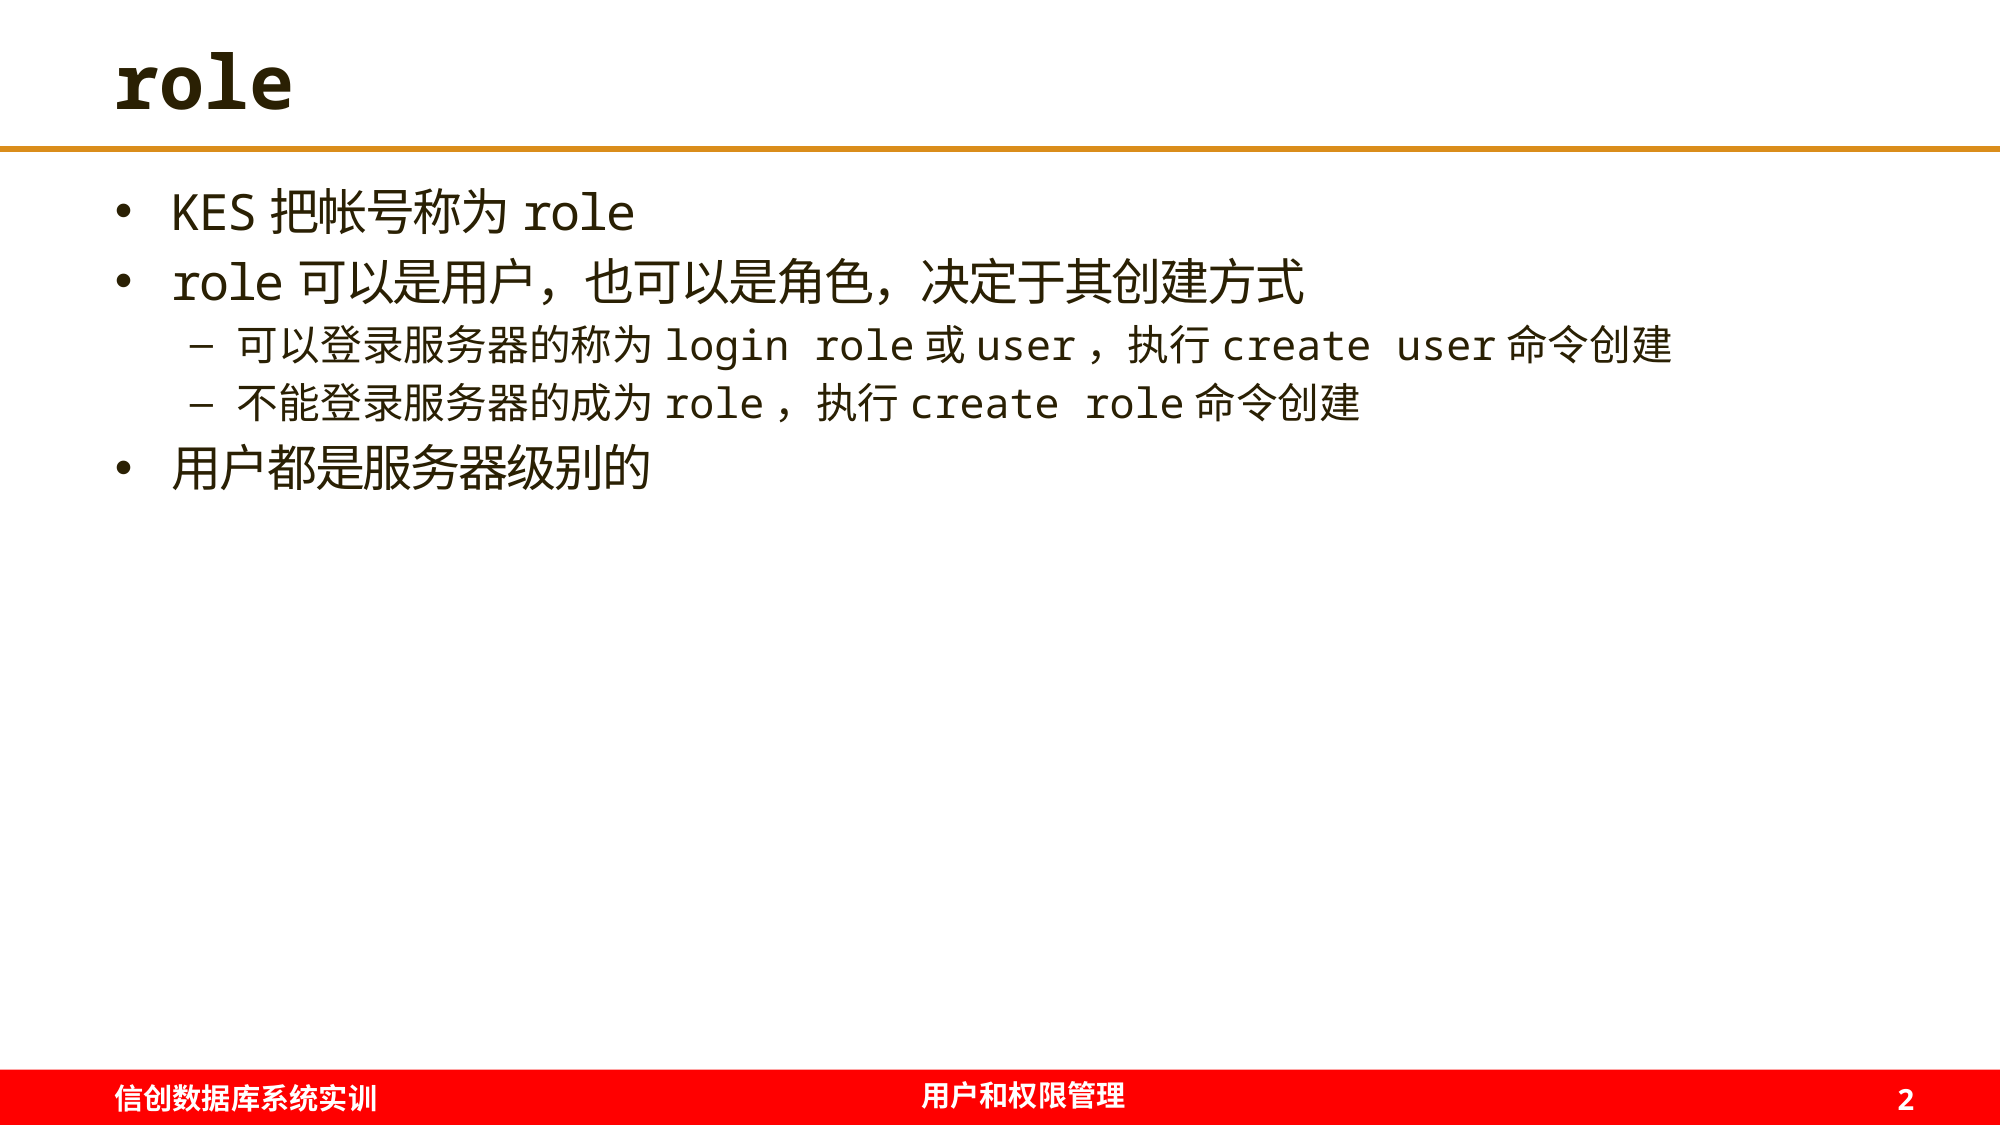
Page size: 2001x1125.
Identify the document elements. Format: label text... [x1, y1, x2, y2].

title role [99, 21, 1900, 138]
list KES把帐号称为role role可以是用户，也可以是角色，决定于其创建方式 可以登录服务器的称为login role或user，执行create user命令创建 不能登录服务器的成为role，执行create role命令创建 用户都是服务器级别的 [99, 172, 1900, 1029]
